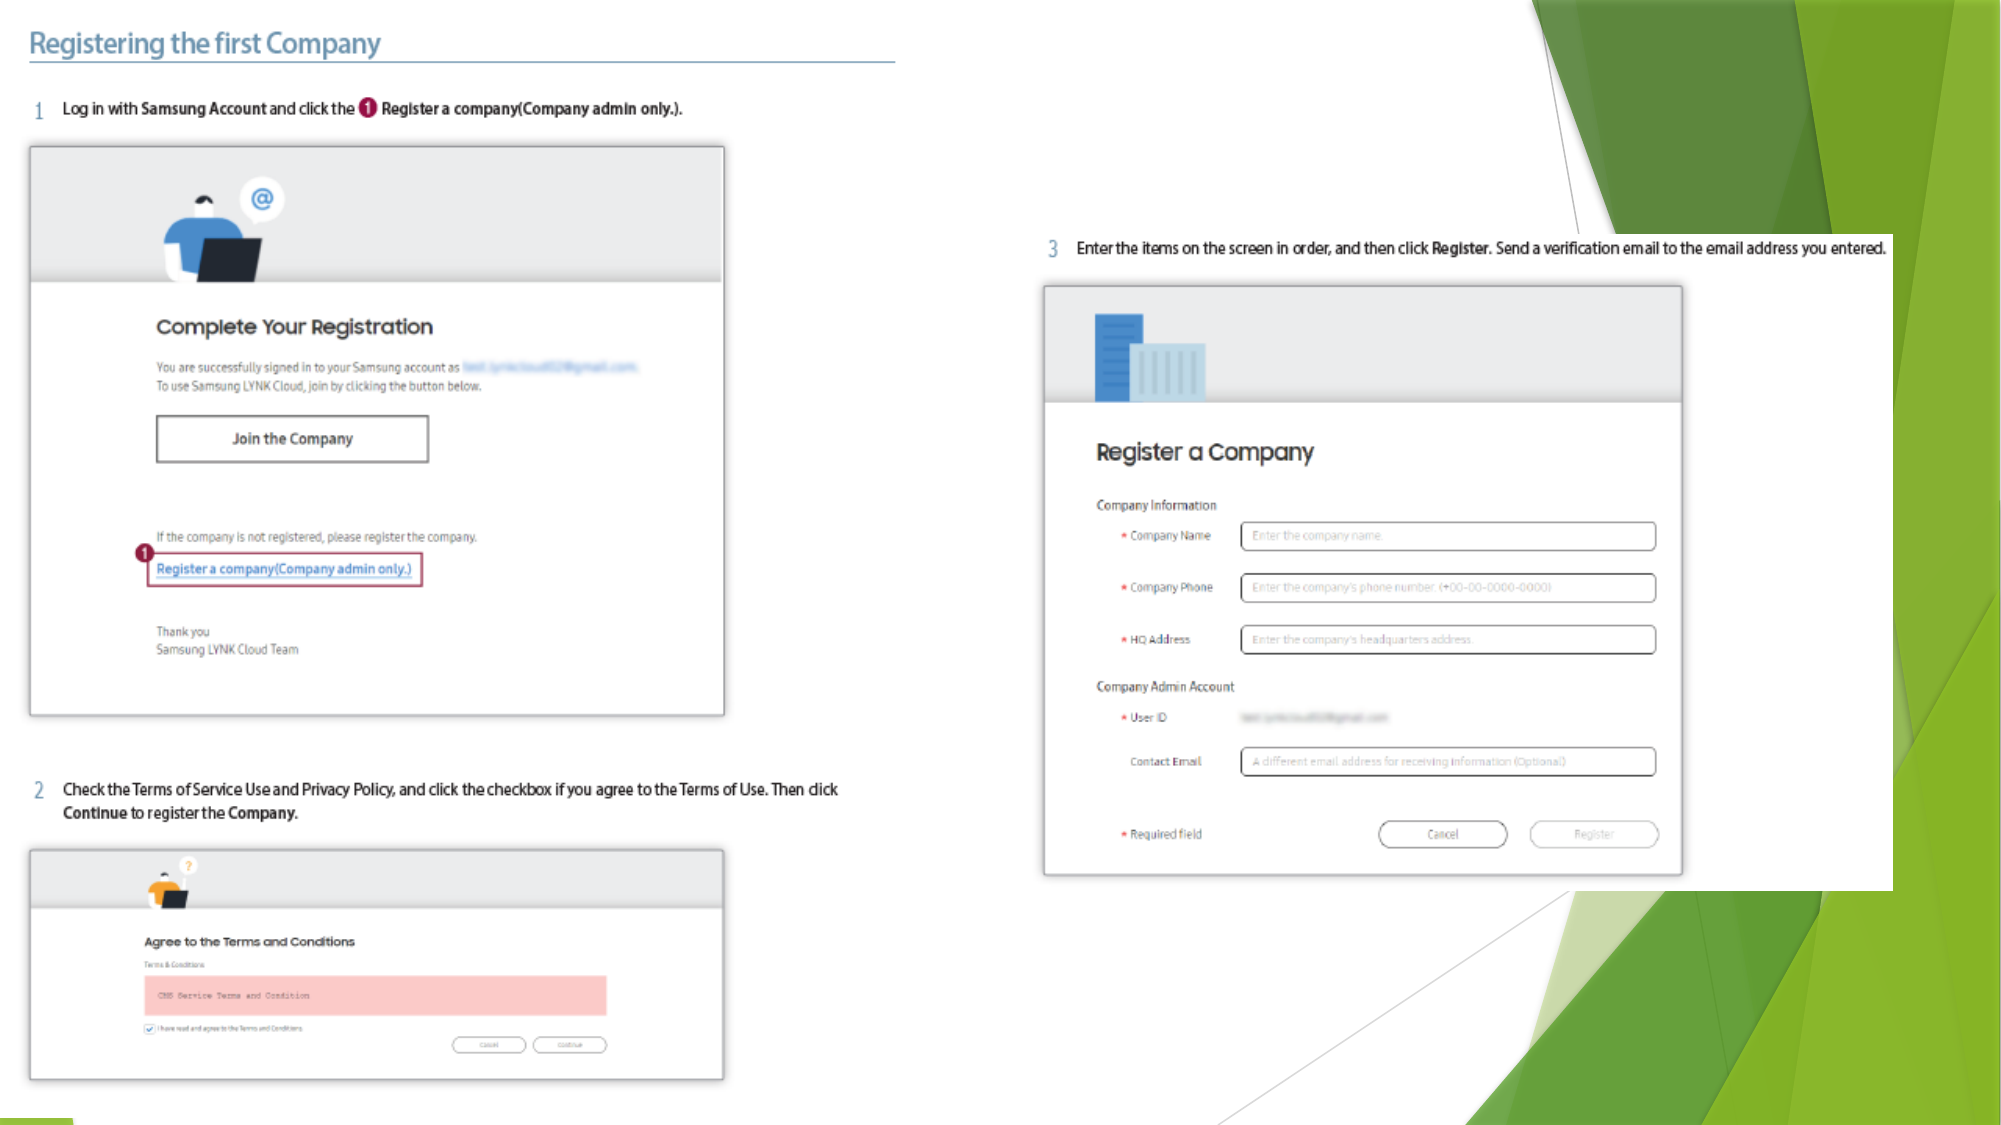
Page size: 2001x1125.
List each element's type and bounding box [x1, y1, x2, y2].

picture [1025, 233, 1894, 892]
picture [0, 0, 920, 1118]
